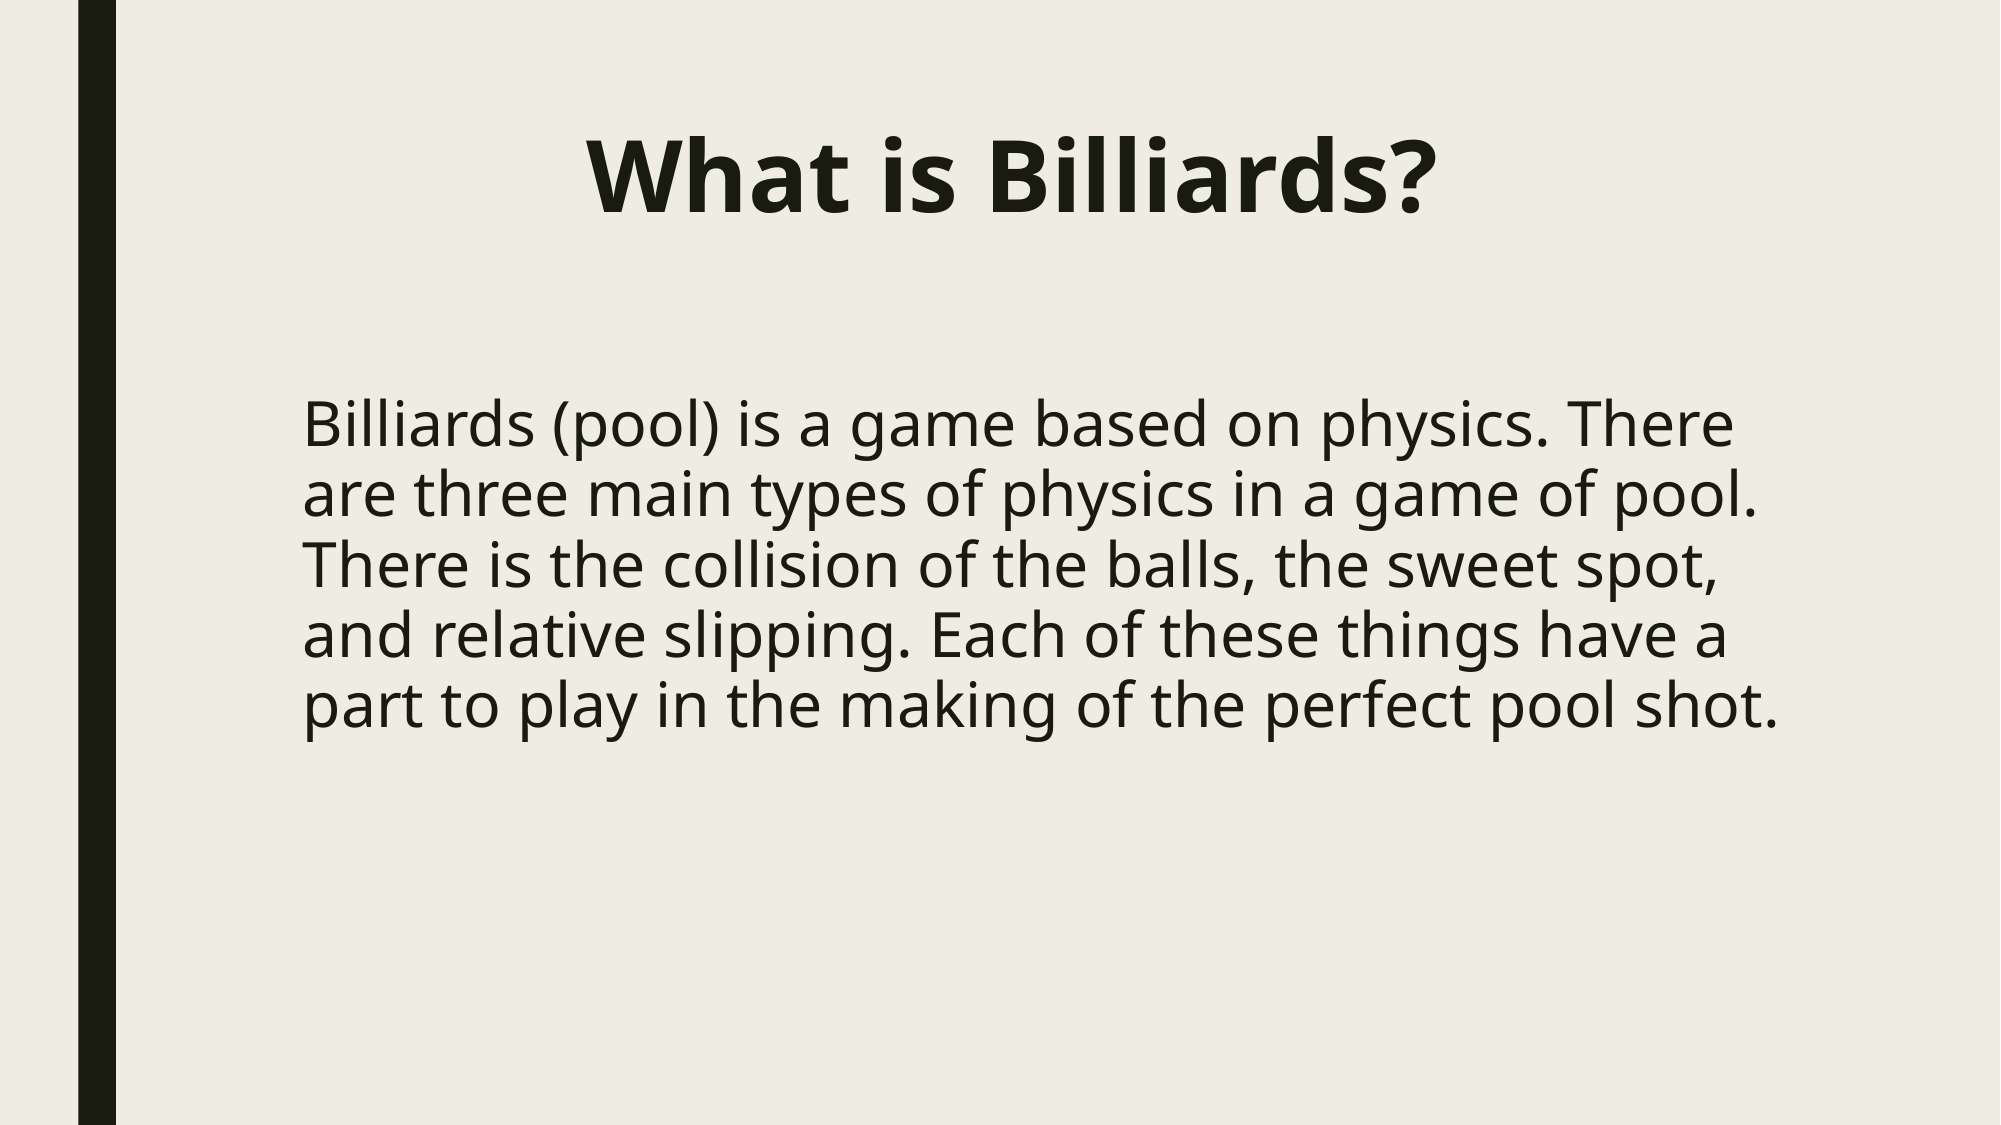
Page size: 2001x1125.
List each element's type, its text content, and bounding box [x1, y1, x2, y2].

title What is Billiards? [225, 112, 1800, 357]
list Billiards (pool) is a game based on physics. There are three main types of physics in a game of pool. There is the collision of the balls, the sweet spot, and relative slipping. Each of these things have a part to play in the making of the perfect pool shot. [225, 375, 1800, 963]
